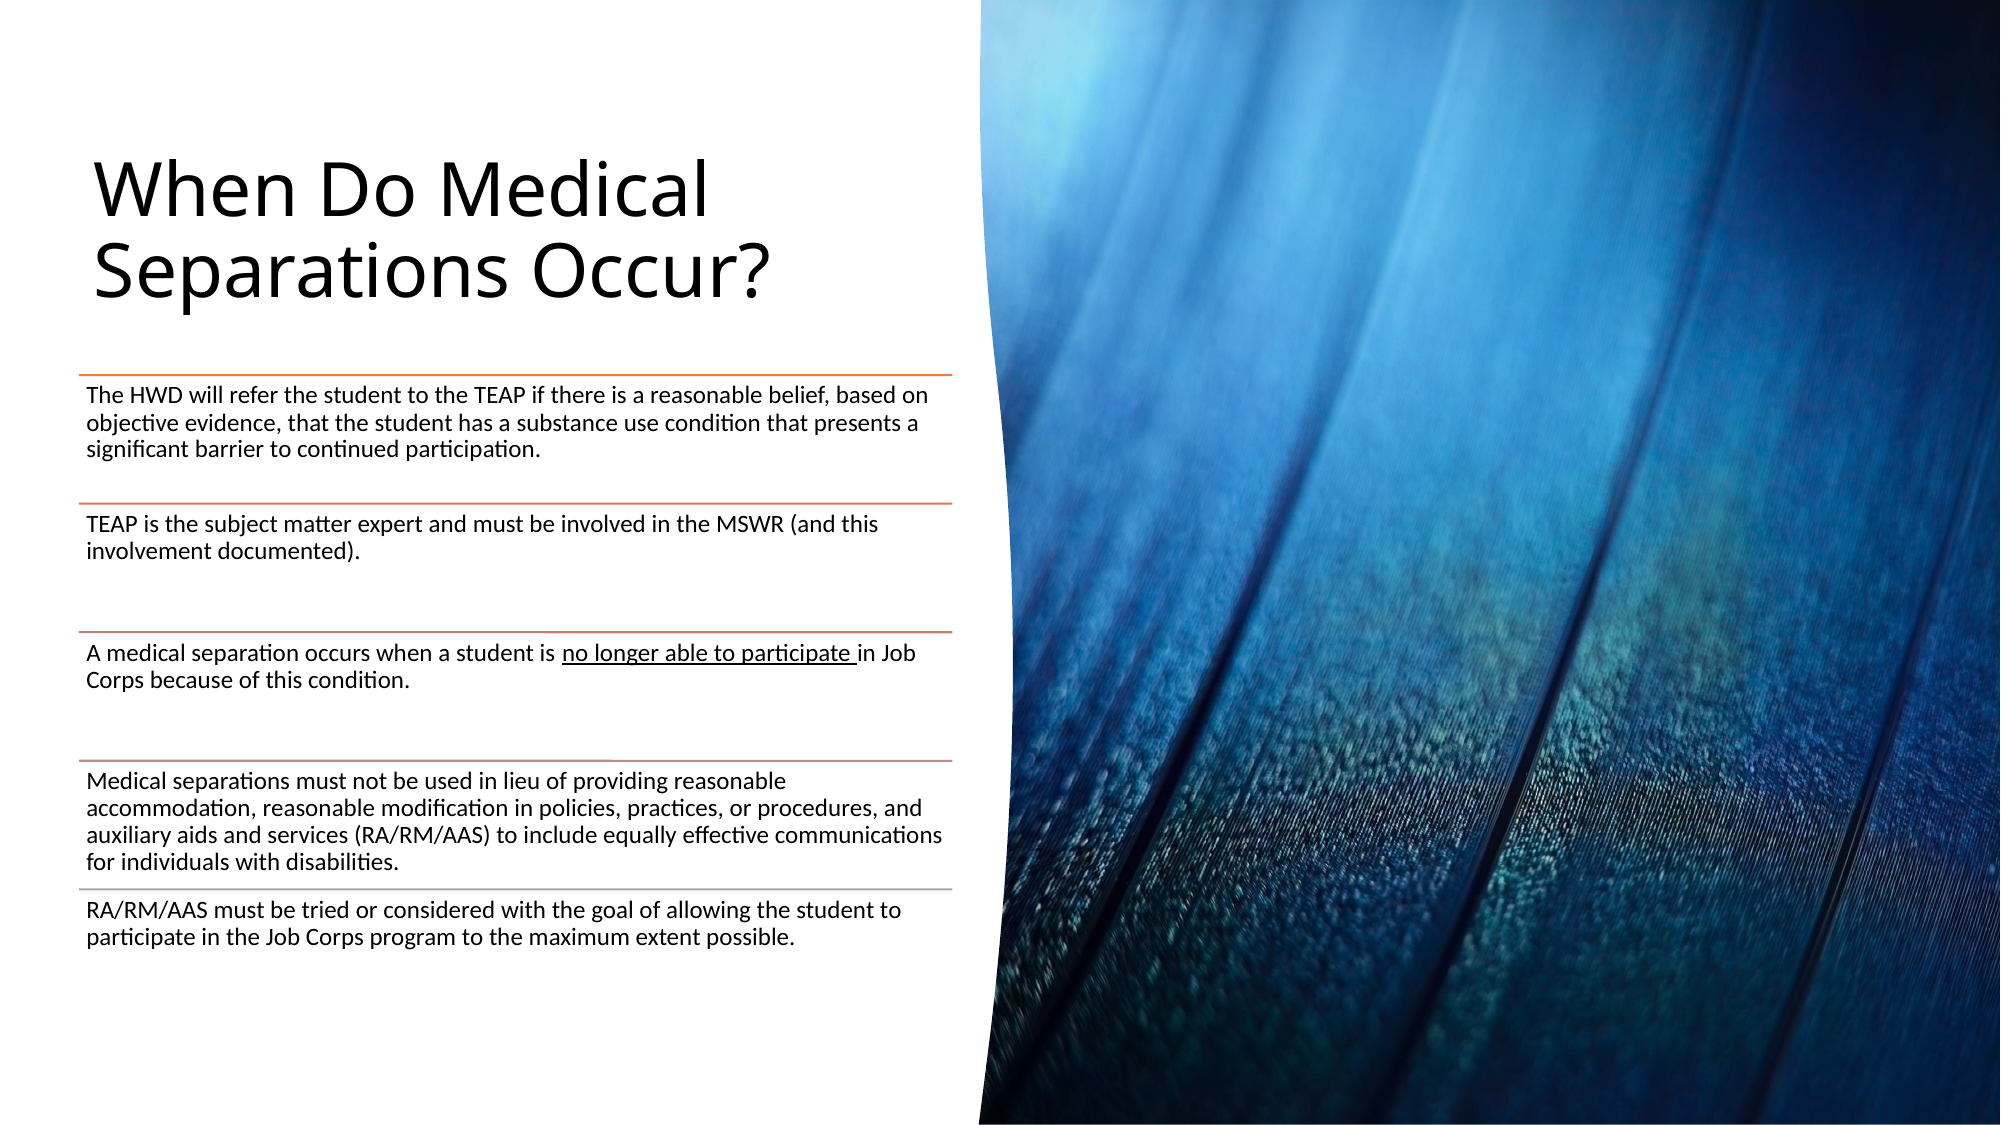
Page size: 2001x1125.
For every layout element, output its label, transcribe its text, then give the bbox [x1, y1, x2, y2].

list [78, 374, 953, 1018]
title When Do Medical Separations Occur? [78, 53, 953, 322]
picture [978, 0, 2000, 1125]
